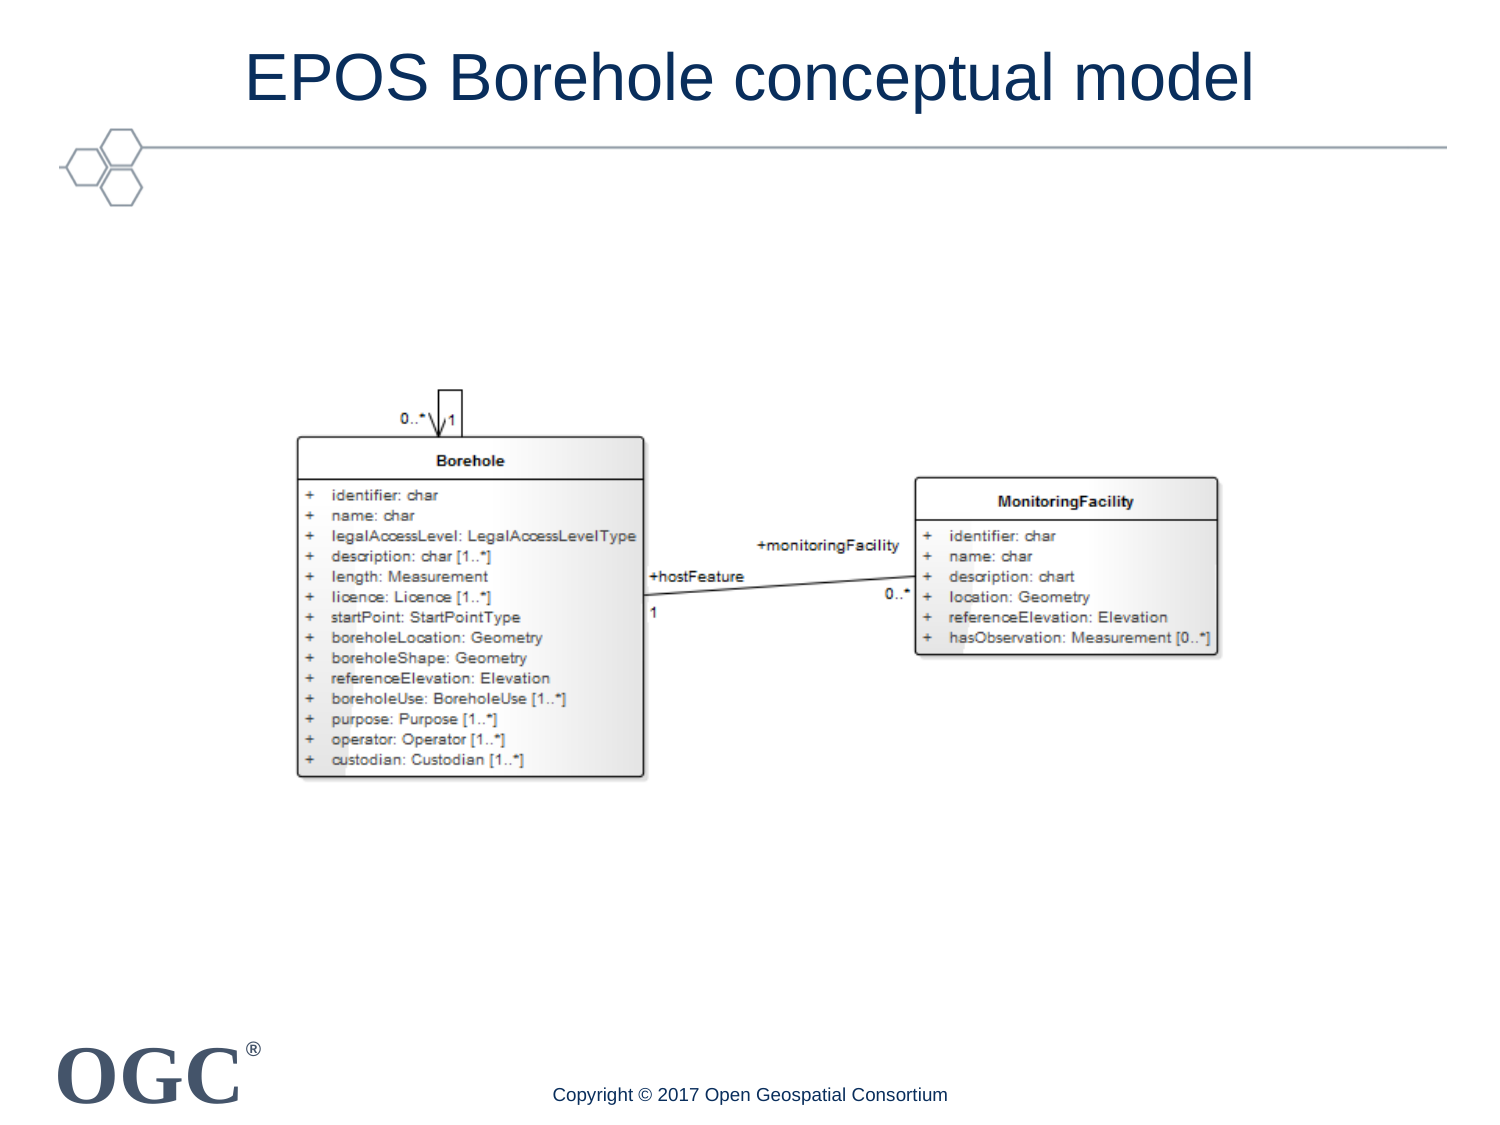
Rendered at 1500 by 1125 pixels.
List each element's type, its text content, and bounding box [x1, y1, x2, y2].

picture [266, 374, 1235, 826]
picture [59, 136, 1447, 208]
footer Copyright © 2017 Open Geospatial Consortium [487, 1074, 1013, 1113]
title EPOS Borehole conceptual model [37, 22, 1463, 136]
